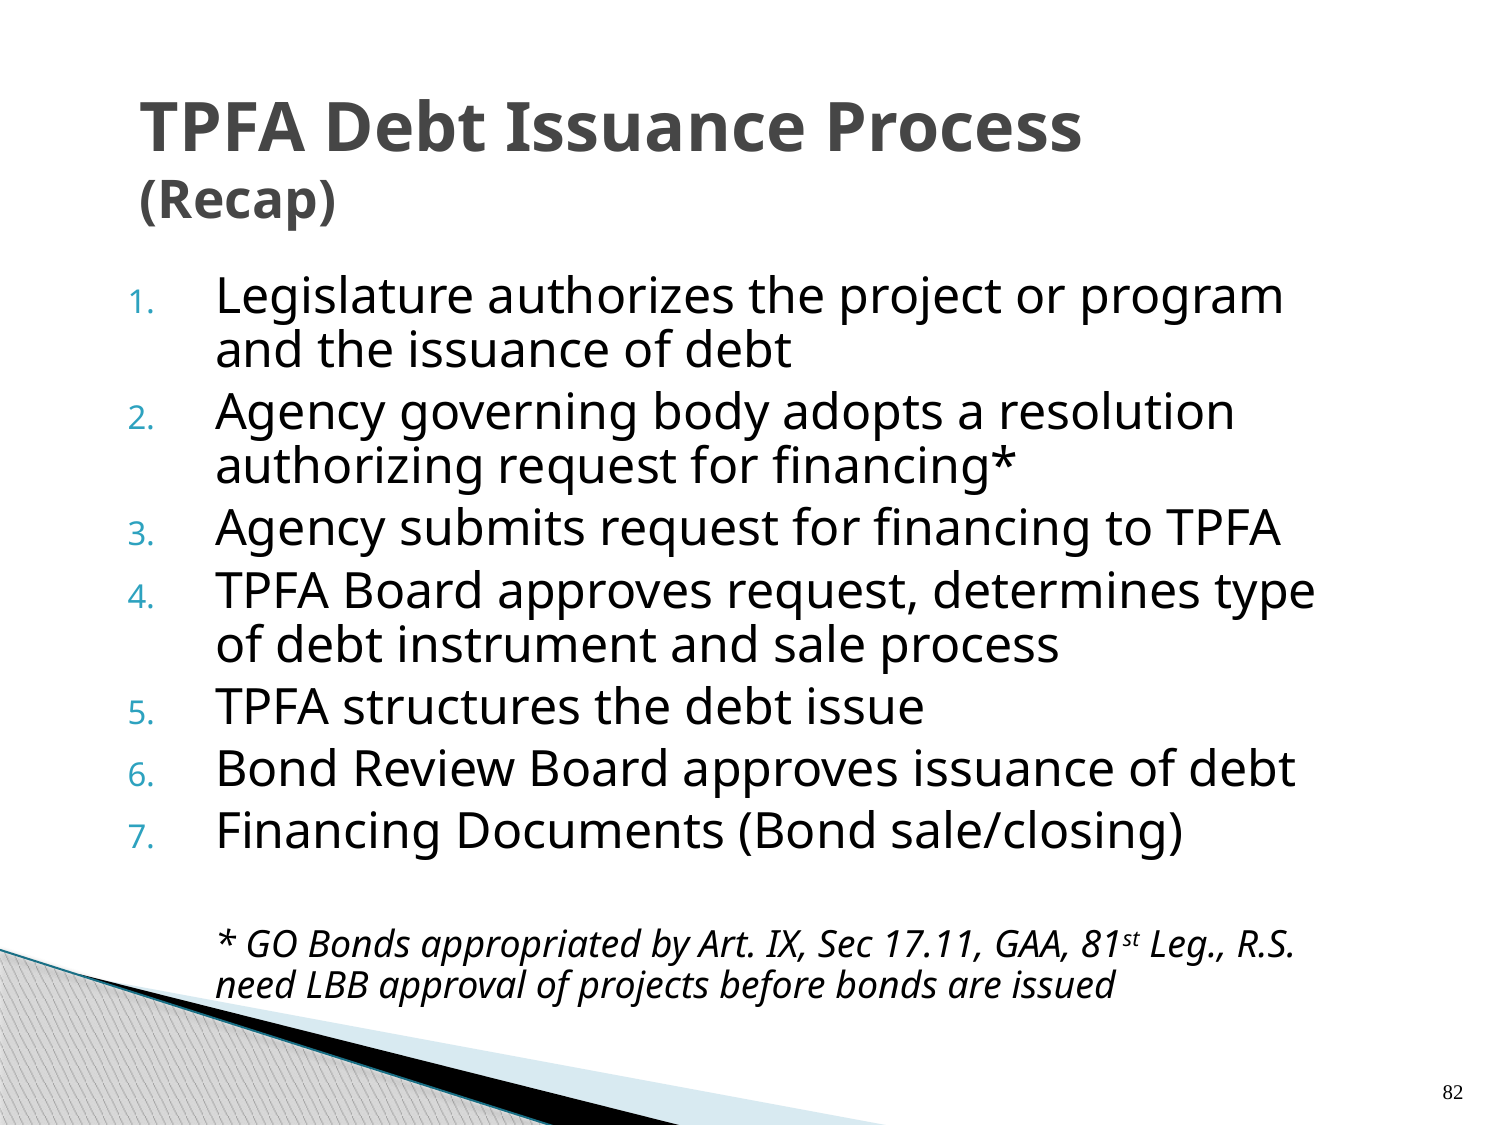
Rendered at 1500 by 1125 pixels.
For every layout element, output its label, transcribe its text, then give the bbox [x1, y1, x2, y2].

list Legislature authorizes the project or program and the issuance of debt Agency governing body adopts a resolution authorizing request for financing* Agency submits request for financing to TPFA TPFA Board approves request, determines type of debt instrument and sale process TPFA structures the debt issue Bond Review Board approves issuance of debt Financing Documents (Bond sale/closing) * GO Bonds appropriated by Art. IX, Sec 17.11, GAA, 81st Leg., R.S. need LBB approval of projects before bonds are issued [112, 262, 1388, 1051]
title TPFA Debt Issuance Process (Recap) [125, 75, 1425, 238]
slide_number 82 [1418, 1051, 1479, 1112]
